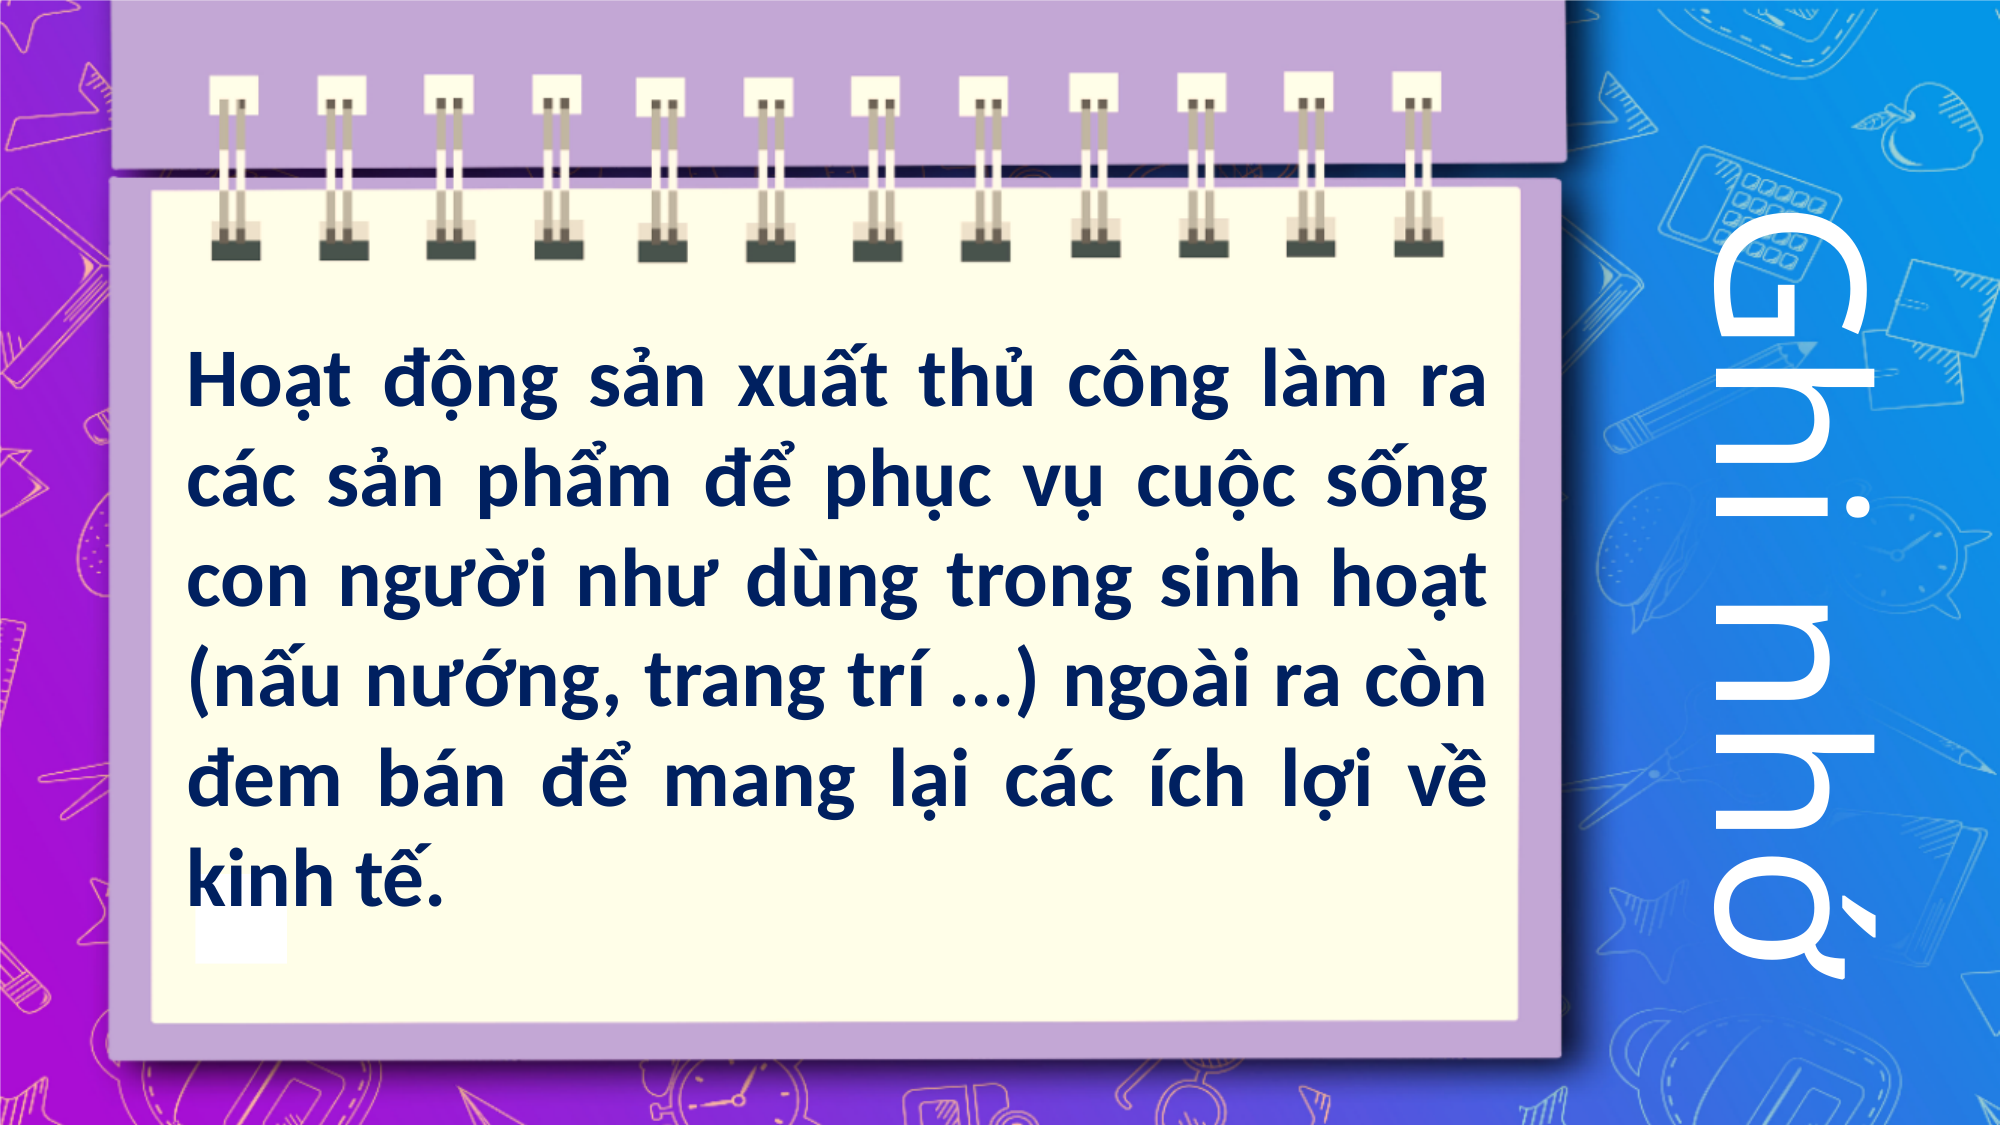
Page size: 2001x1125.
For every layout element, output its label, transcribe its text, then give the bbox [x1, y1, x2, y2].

text_box Hoạt động sản xuất thủ công làm ra các sản phẩm để phục vụ cuộc sống con người như dùng trong sinh hoạt (nấu nướng, trang trí ...) ngoài ra còn đem bán để mang lại các ích lợi về kinh tế. [171, 315, 1505, 931]
text_box Ghi nhớ [1667, 100, 1932, 1074]
picture [2, 1, 1998, 1125]
